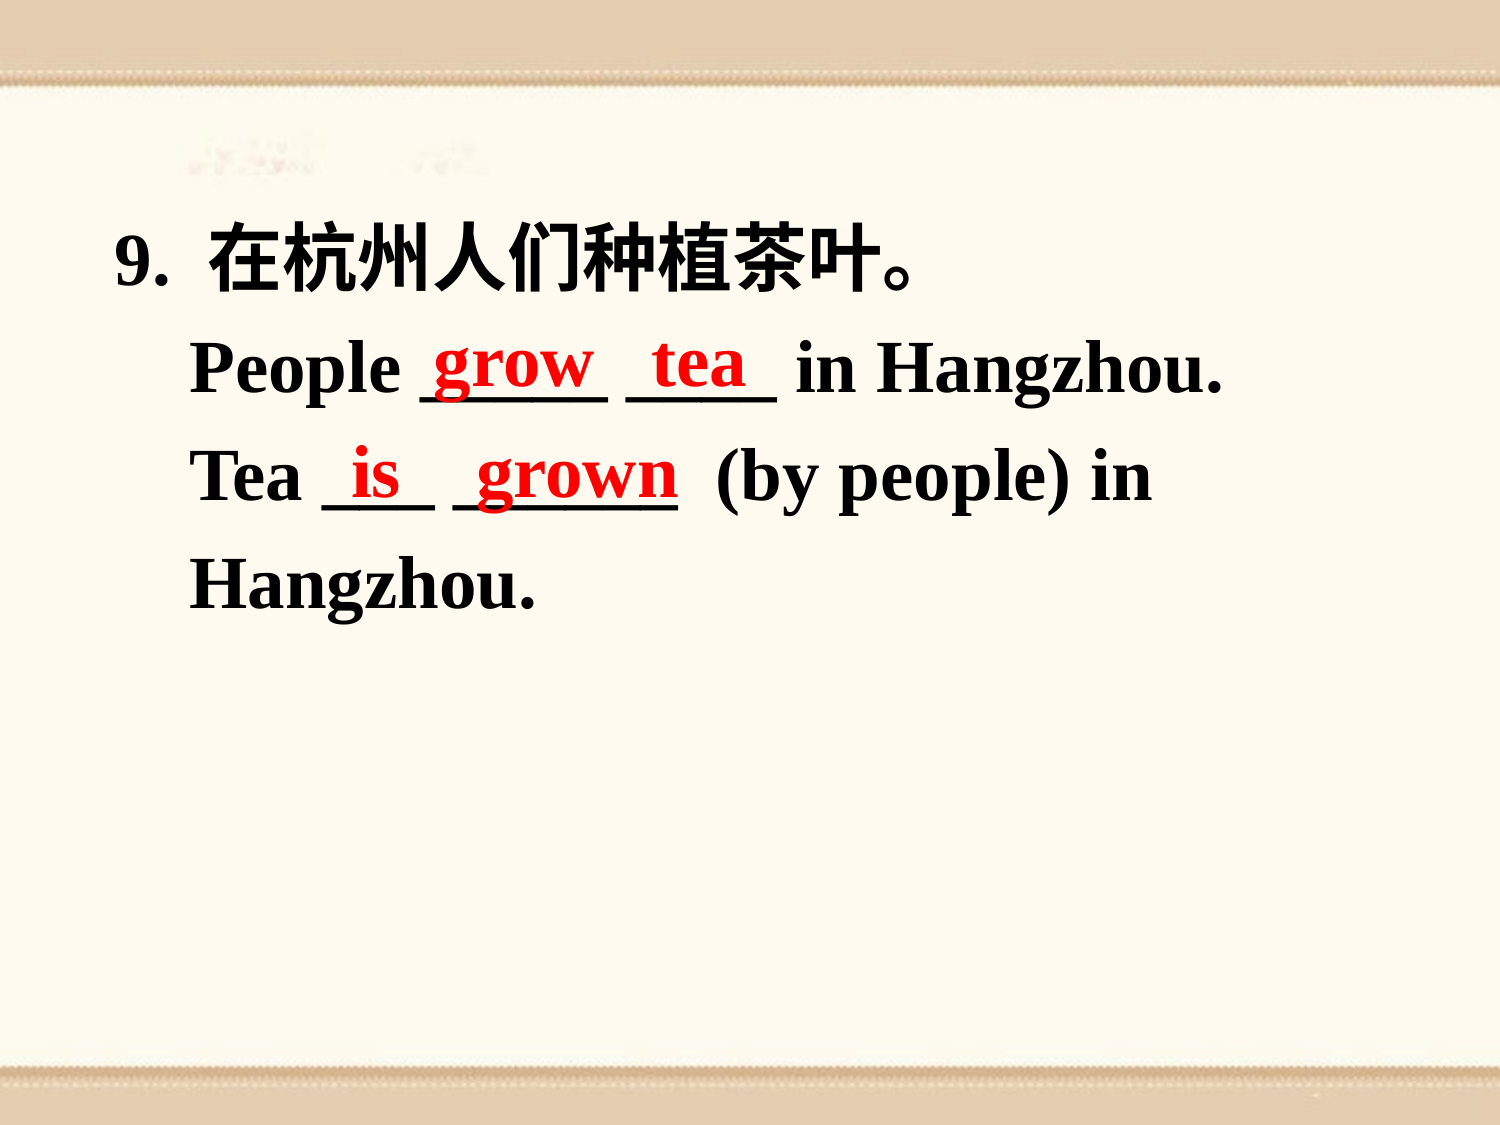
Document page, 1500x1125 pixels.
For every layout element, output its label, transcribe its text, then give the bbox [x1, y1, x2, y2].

picture [0, 0, 1500, 1125]
text_box 9. 在杭州人们种植茶叶。 People _____ ____ in Hangzhou. Tea ___ ______ (by people) in Hangzhou. [99, 184, 1353, 693]
text_box is grown [336, 397, 845, 520]
text_box grow tea [418, 285, 927, 409]
